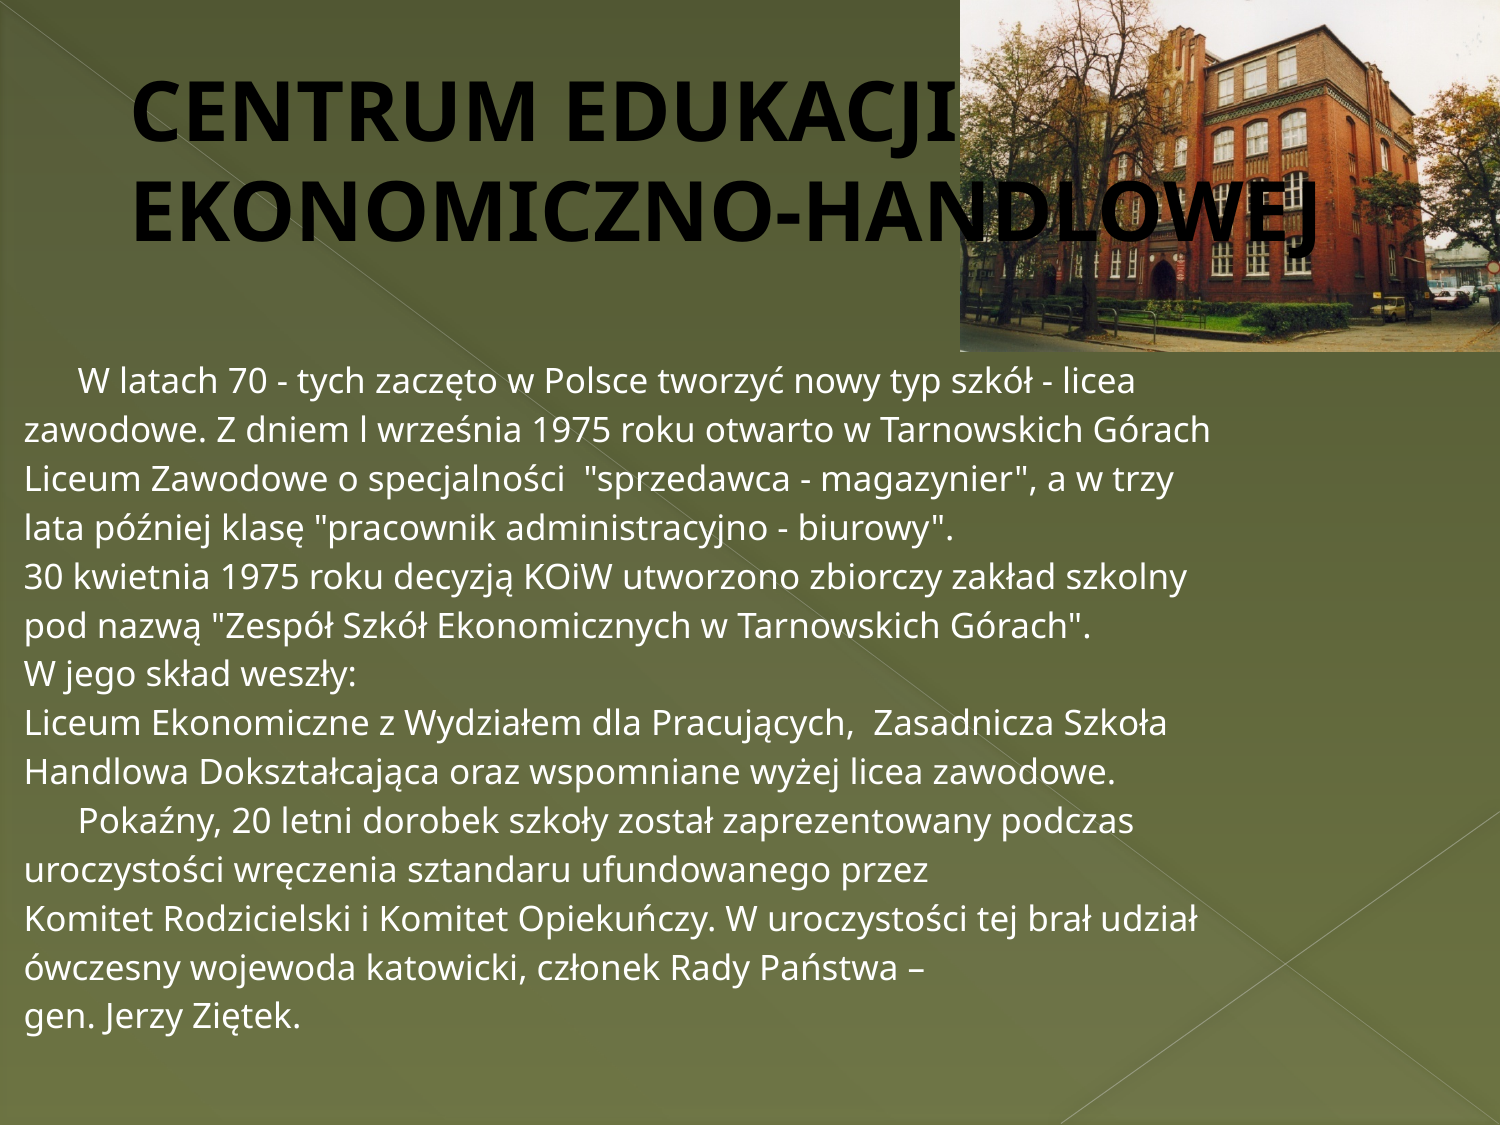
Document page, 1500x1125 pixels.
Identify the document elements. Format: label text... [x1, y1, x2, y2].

picture [960, 0, 1500, 351]
list W latach 70 - tych zaczęto w Polsce tworzyć nowy typ szkół - licea zawodowe. Z dniem l września 1975 roku otwarto w Tarnowskich Górach Liceum Zawodowe o specjalności "sprzedawca - magazynier", a w trzy lata później klasę "pracownik administracyjno - biurowy". 30 kwietnia 1975 roku decyzją KOiW utworzono zbiorczy zakład szkolny pod nazwą "Zespół Szkół Ekonomicznych w Tarnowskich Górach". W jego skład weszły: Liceum Ekonomiczne z Wydziałem dla Pracujących, Zasadnicza Szkoła Handlowa Dokształcająca oraz wspomniane wyżej licea zawodowe. Pokaźny, 20 letni dorobek szkoły został zaprezentowany podczas uroczystości wręczenia sztandaru ufundowanego przez Komitet Rodzicielski i Komitet Opiekuńczy. W uroczystości tej brał udział ówczesny wojewoda katowicki, członek Rady Państwa – gen. Jerzy Ziętek. [0, 351, 1500, 1059]
title CENTRUM EDUKACJI EKONOMICZNO-HANDLOWEJ [35, 43, 1425, 274]
